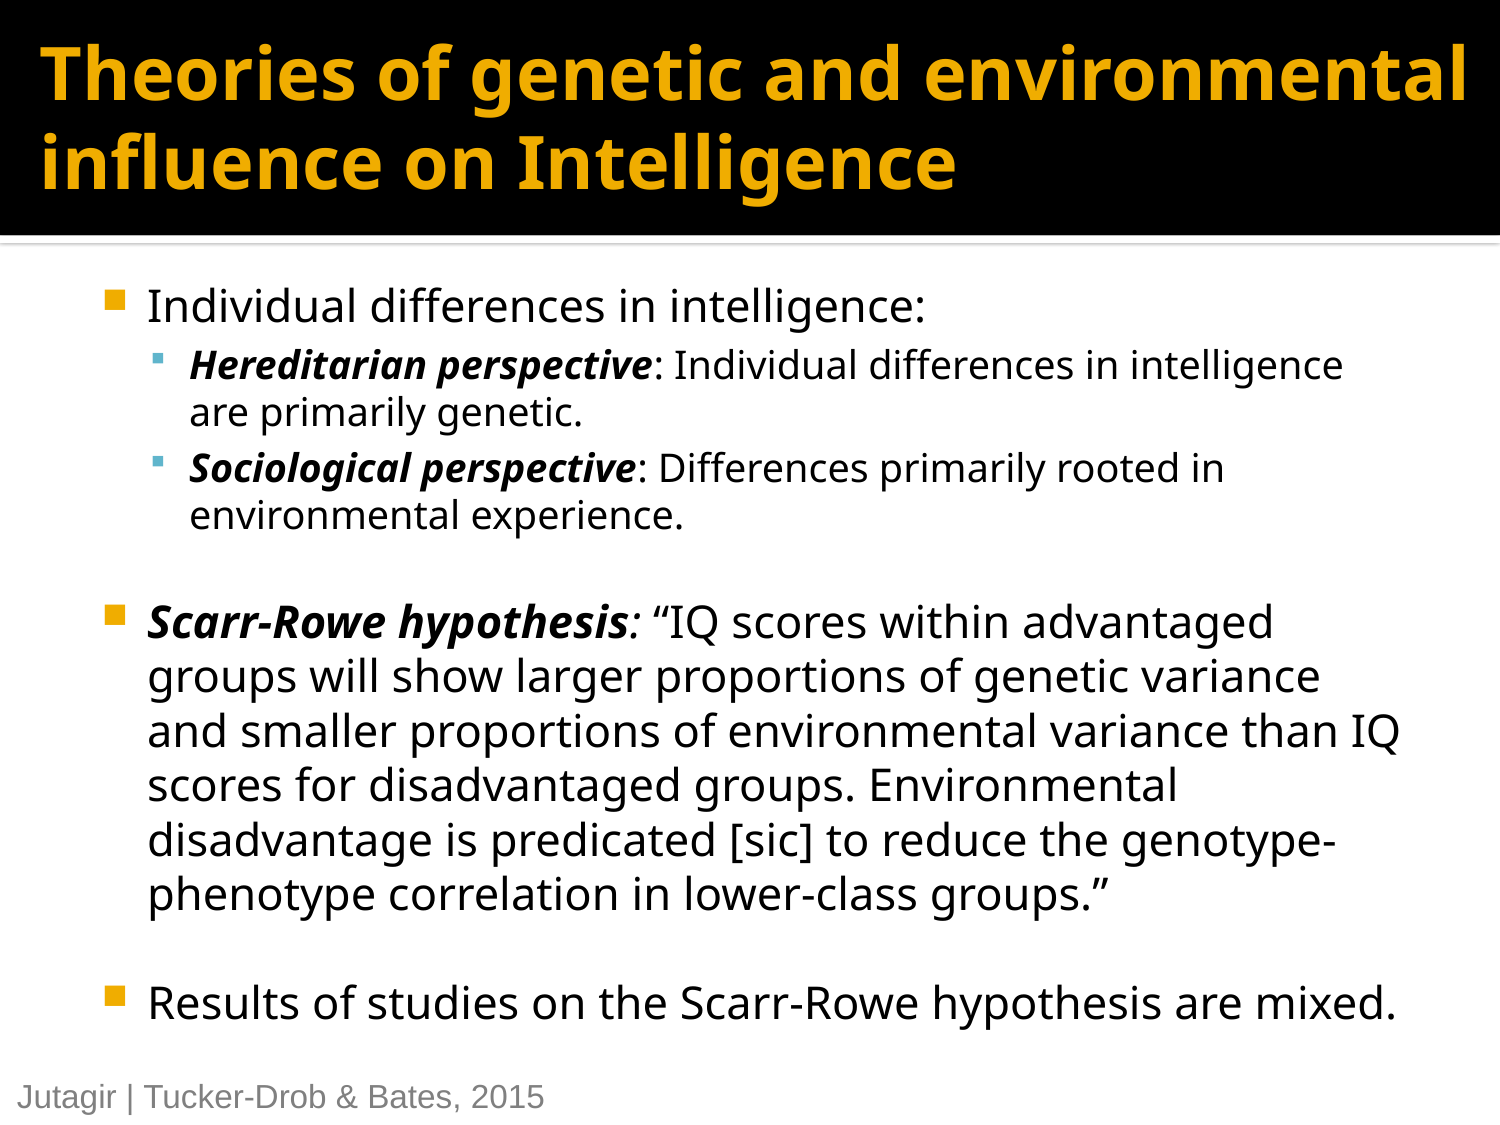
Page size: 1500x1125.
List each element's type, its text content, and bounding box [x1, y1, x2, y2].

text_box Jutagir | Tucker-Drob & Bates, 2015 [2, 1068, 561, 1123]
list Individual differences in intelligence: Hereditarian perspective: Individual differences in intelligence are primarily genetic. Sociological perspective: Differences primarily rooted in environmental experience. Scarr-Rowe hypothesis: “IQ scores within advantaged groups will show larger proportions of genetic variance and smaller proportions of environmental variance than IQ scores for disadvantaged groups. Environmental disadvantage is predicated [sic] to reduce the genotype-phenotype correlation in lower-class groups.” Results of studies on the Scarr-Rowe hypothesis are mixed. [75, 262, 1422, 1051]
title Theories of genetic and environmental influence on Intelligence [24, 12, 1488, 218]
